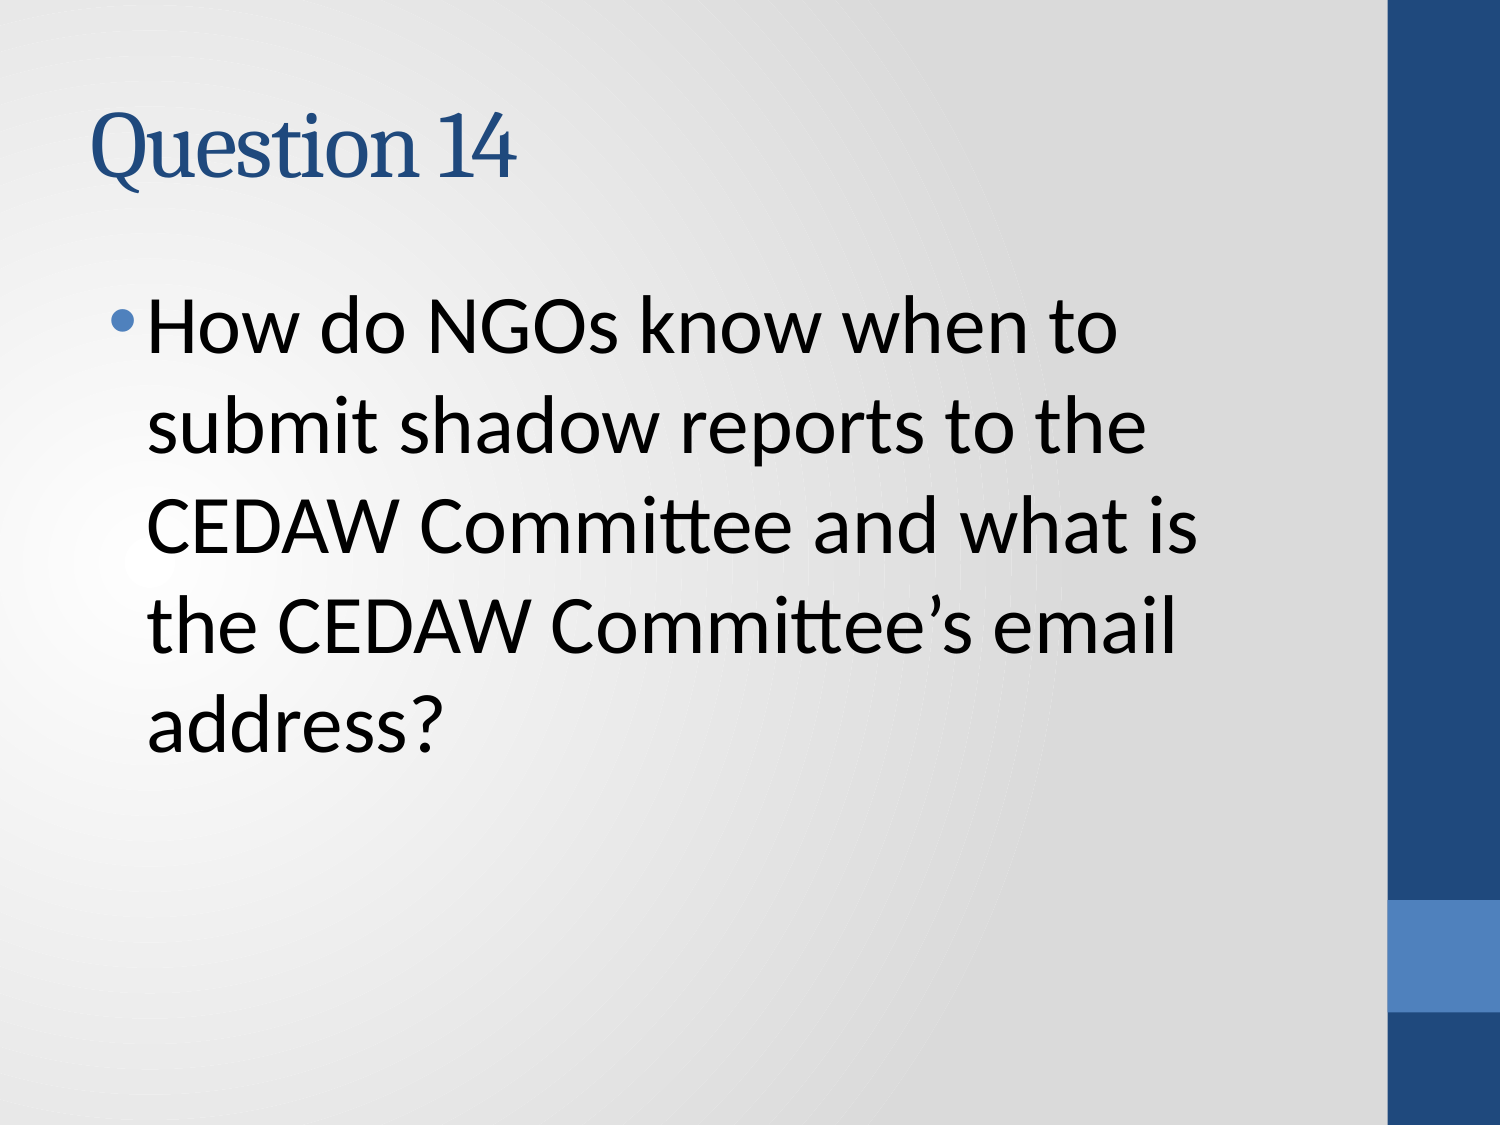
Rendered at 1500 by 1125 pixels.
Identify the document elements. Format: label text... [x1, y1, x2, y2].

title Question 14 [75, 45, 1325, 233]
list How do NGOs know when to submit shadow reports to the CEDAW Committee and what is the CEDAW Committee’s email address? [75, 262, 1325, 1050]
